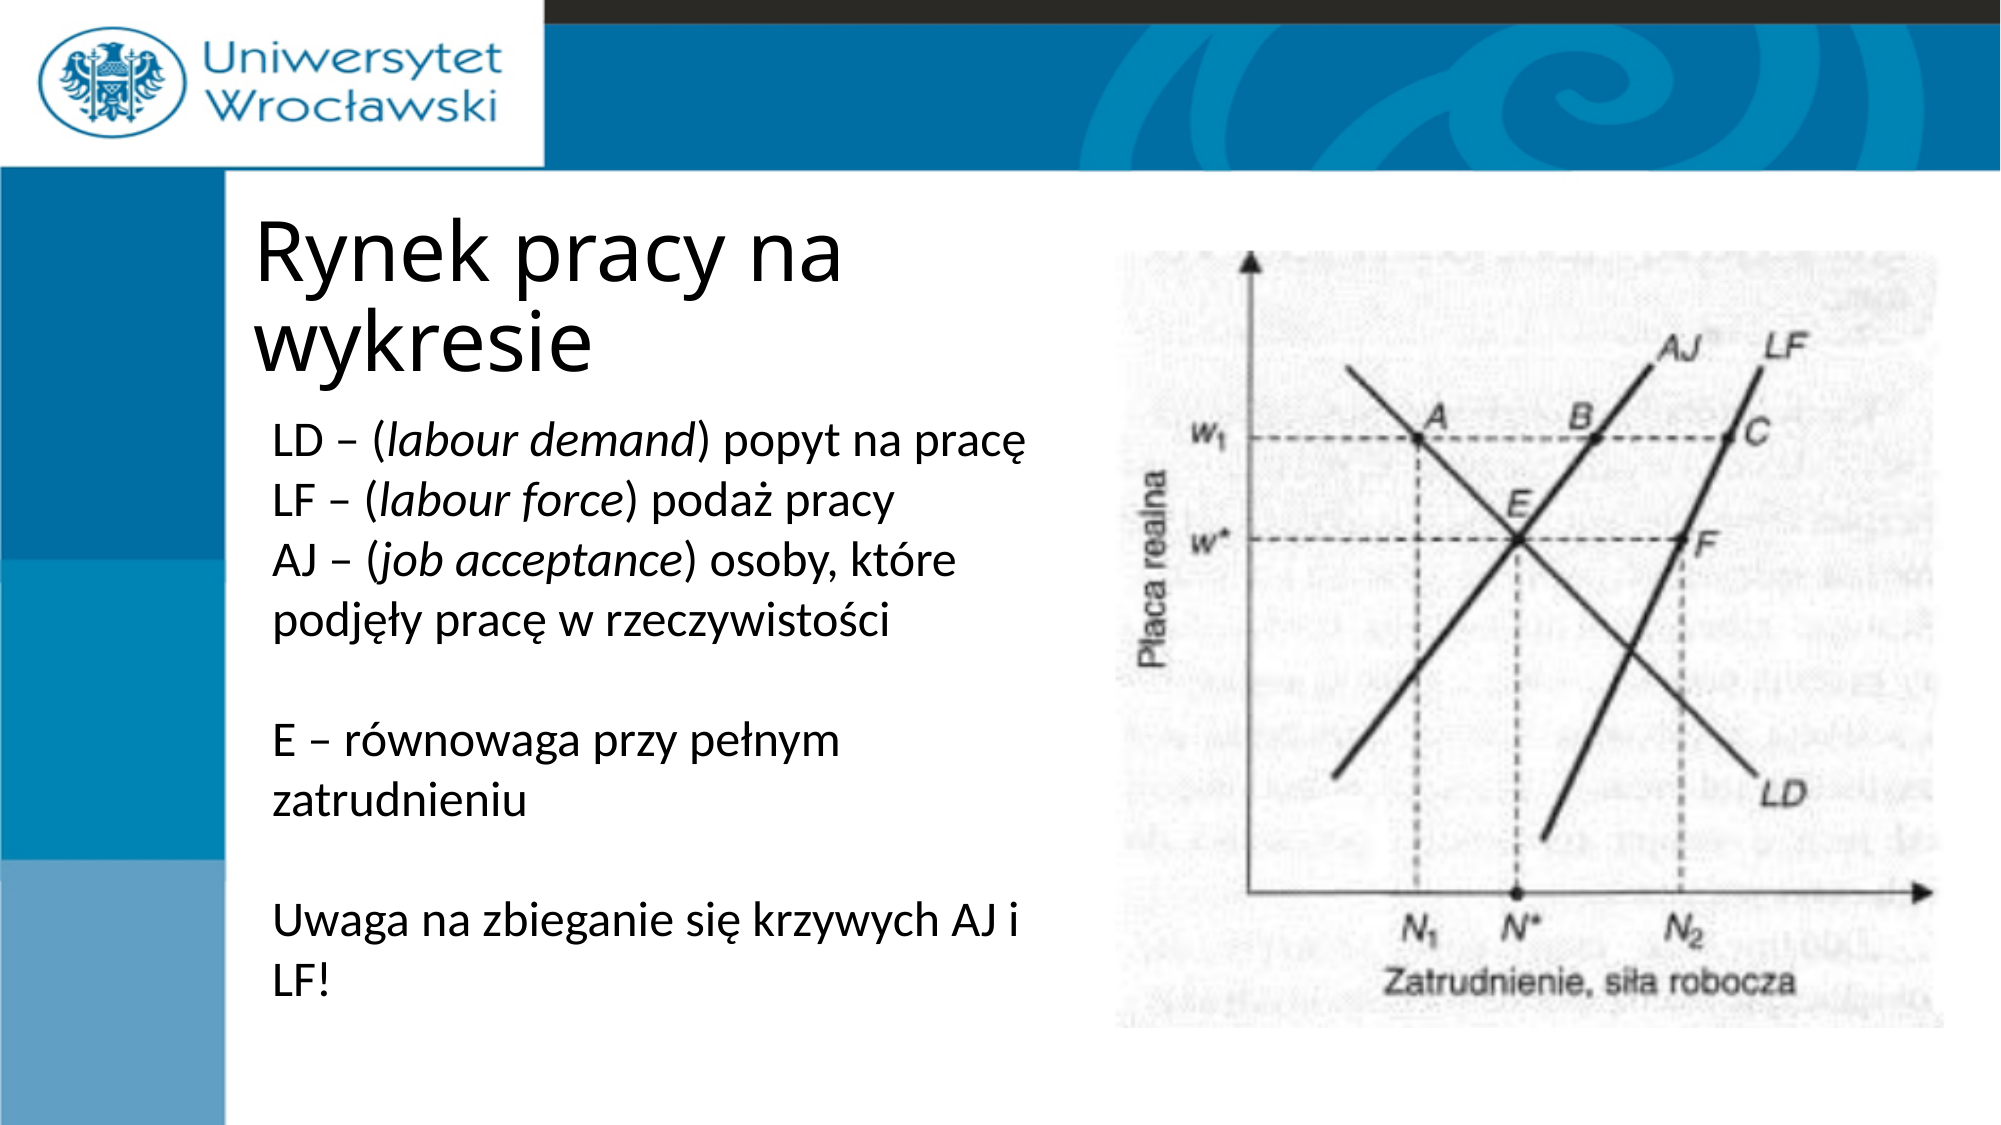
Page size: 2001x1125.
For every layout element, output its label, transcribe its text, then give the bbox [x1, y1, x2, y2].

title Rynek pracy na wykresie [238, 190, 1117, 409]
text_box LD – (labour demand) popyt na pracę LF – (labour force) podaż pracy AJ – (job acceptance) osoby, które podjęły pracę w rzeczywistości E – równowaga przy pełnym zatrudnieniu Uwaga na zbieganie się krzywych AJ i LF! [257, 399, 1075, 1014]
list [1112, 245, 1955, 1028]
picture [0, 0, 2001, 1125]
